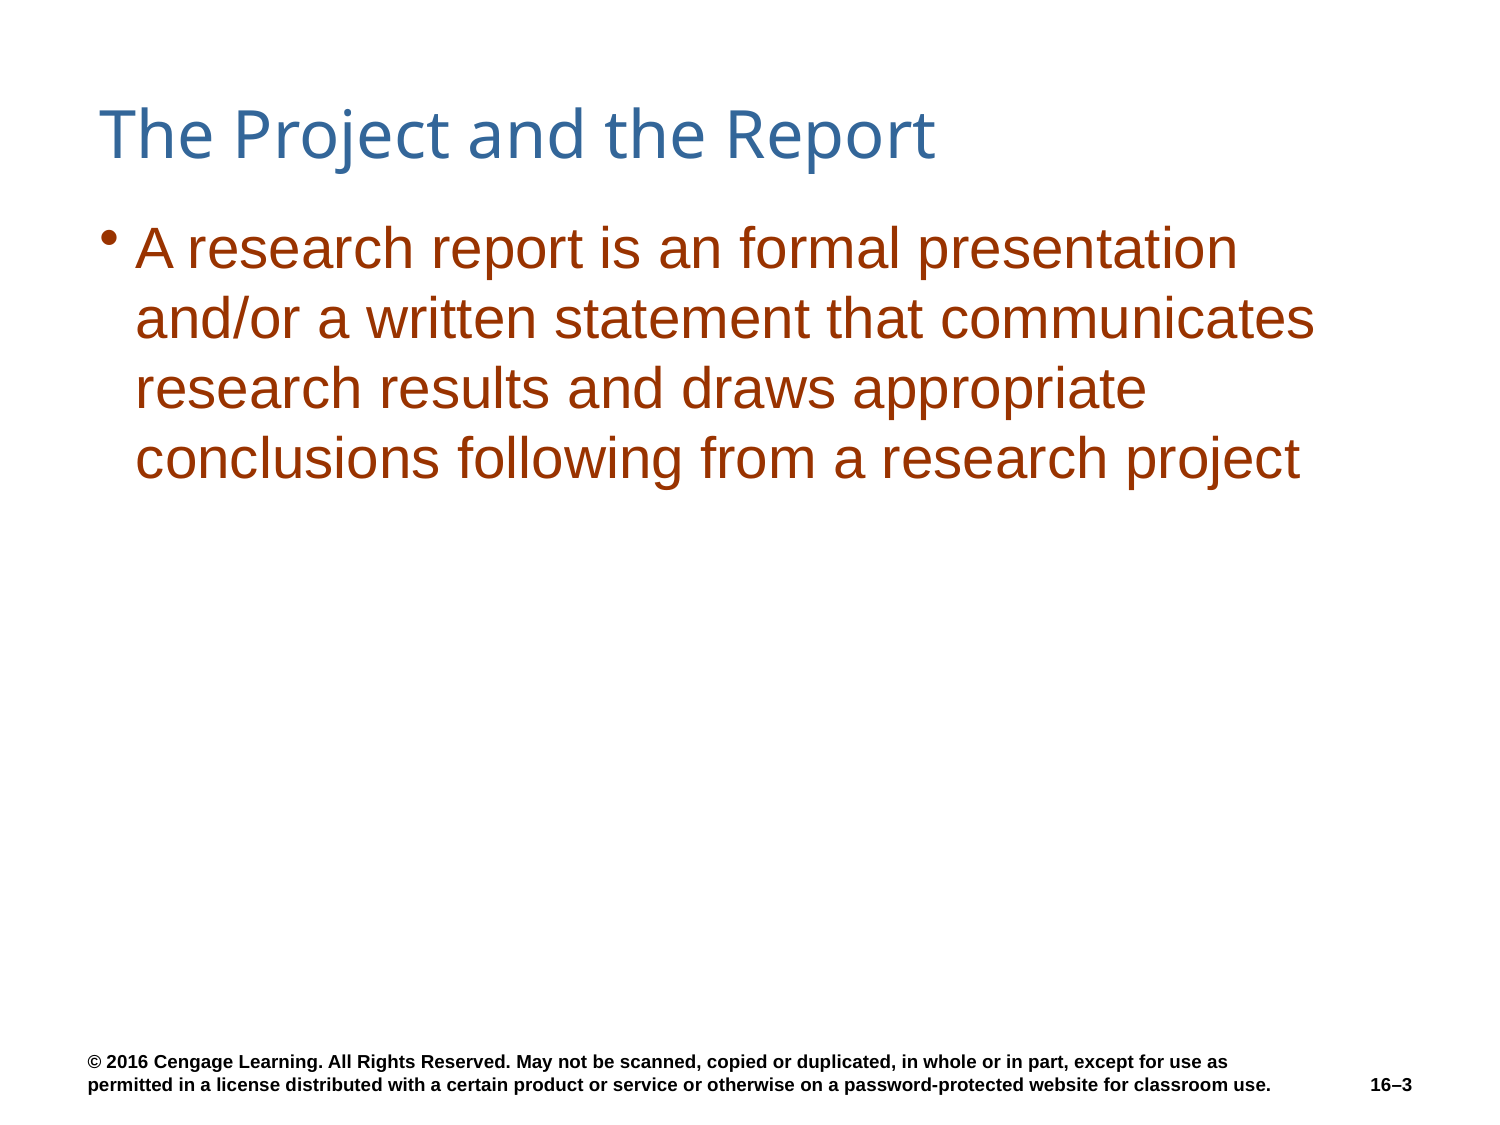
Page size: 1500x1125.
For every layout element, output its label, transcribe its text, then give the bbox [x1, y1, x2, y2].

footer © 2016 Cengage Learning. All Rights Reserved. May not be scanned, copied or duplicated, in whole or in part, except for use as permitted in a license distributed with a certain product or service or otherwise on a password-protected website for classroom use. [87, 1057, 1050, 1103]
title The Project and the Report [84, 84, 1414, 180]
slide_number 16–3 [1050, 1042, 1413, 1103]
list A research report is an formal presentation and/or a written statement that communicates research results and draws appropriate conclusions following from a research project [84, 202, 1414, 1013]
